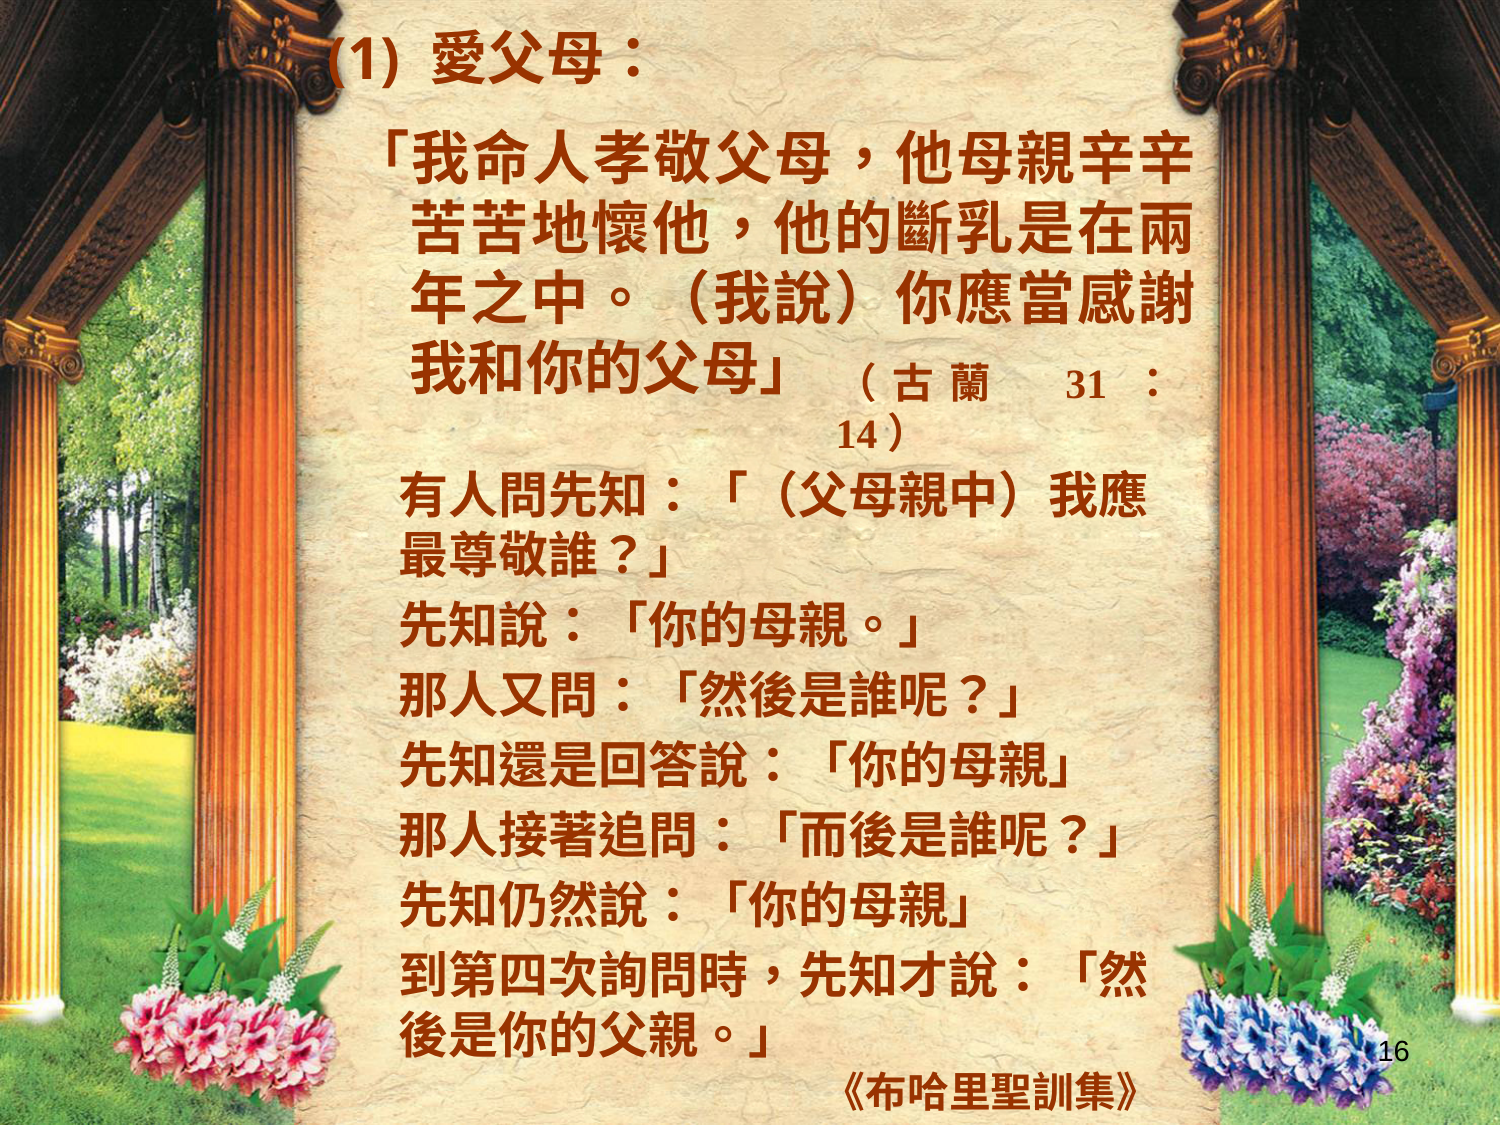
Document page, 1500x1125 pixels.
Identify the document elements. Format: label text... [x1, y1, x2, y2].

slide_number 16 [1187, 1024, 1426, 1103]
text_box 《布哈里聖訓集》 [809, 1058, 1187, 1124]
text_box (1) 愛父母： [312, 0, 1187, 99]
footer [512, 1024, 988, 1103]
text_box 有人問先知：「（父母親中）我應最尊敬誰？」 先知說：「你的母親。」 那人又問：「然後是誰呢？」 先知還是回答說：「你的母親」 那人接著追問：「而後是誰呢？」 先知仍然說：「你的母親」 到第四次詢問時，先知才說：「然後是你的父親。」 [383, 456, 1199, 1071]
text_box 「我命人孝敬父母，他母親辛辛苦苦地懷他，他的斷乳是在兩年之中。（我說）你應當感謝我和你的父母」 [336, 113, 1211, 409]
text_box （古蘭 31：14） [820, 349, 1199, 456]
picture [0, 0, 1500, 1125]
